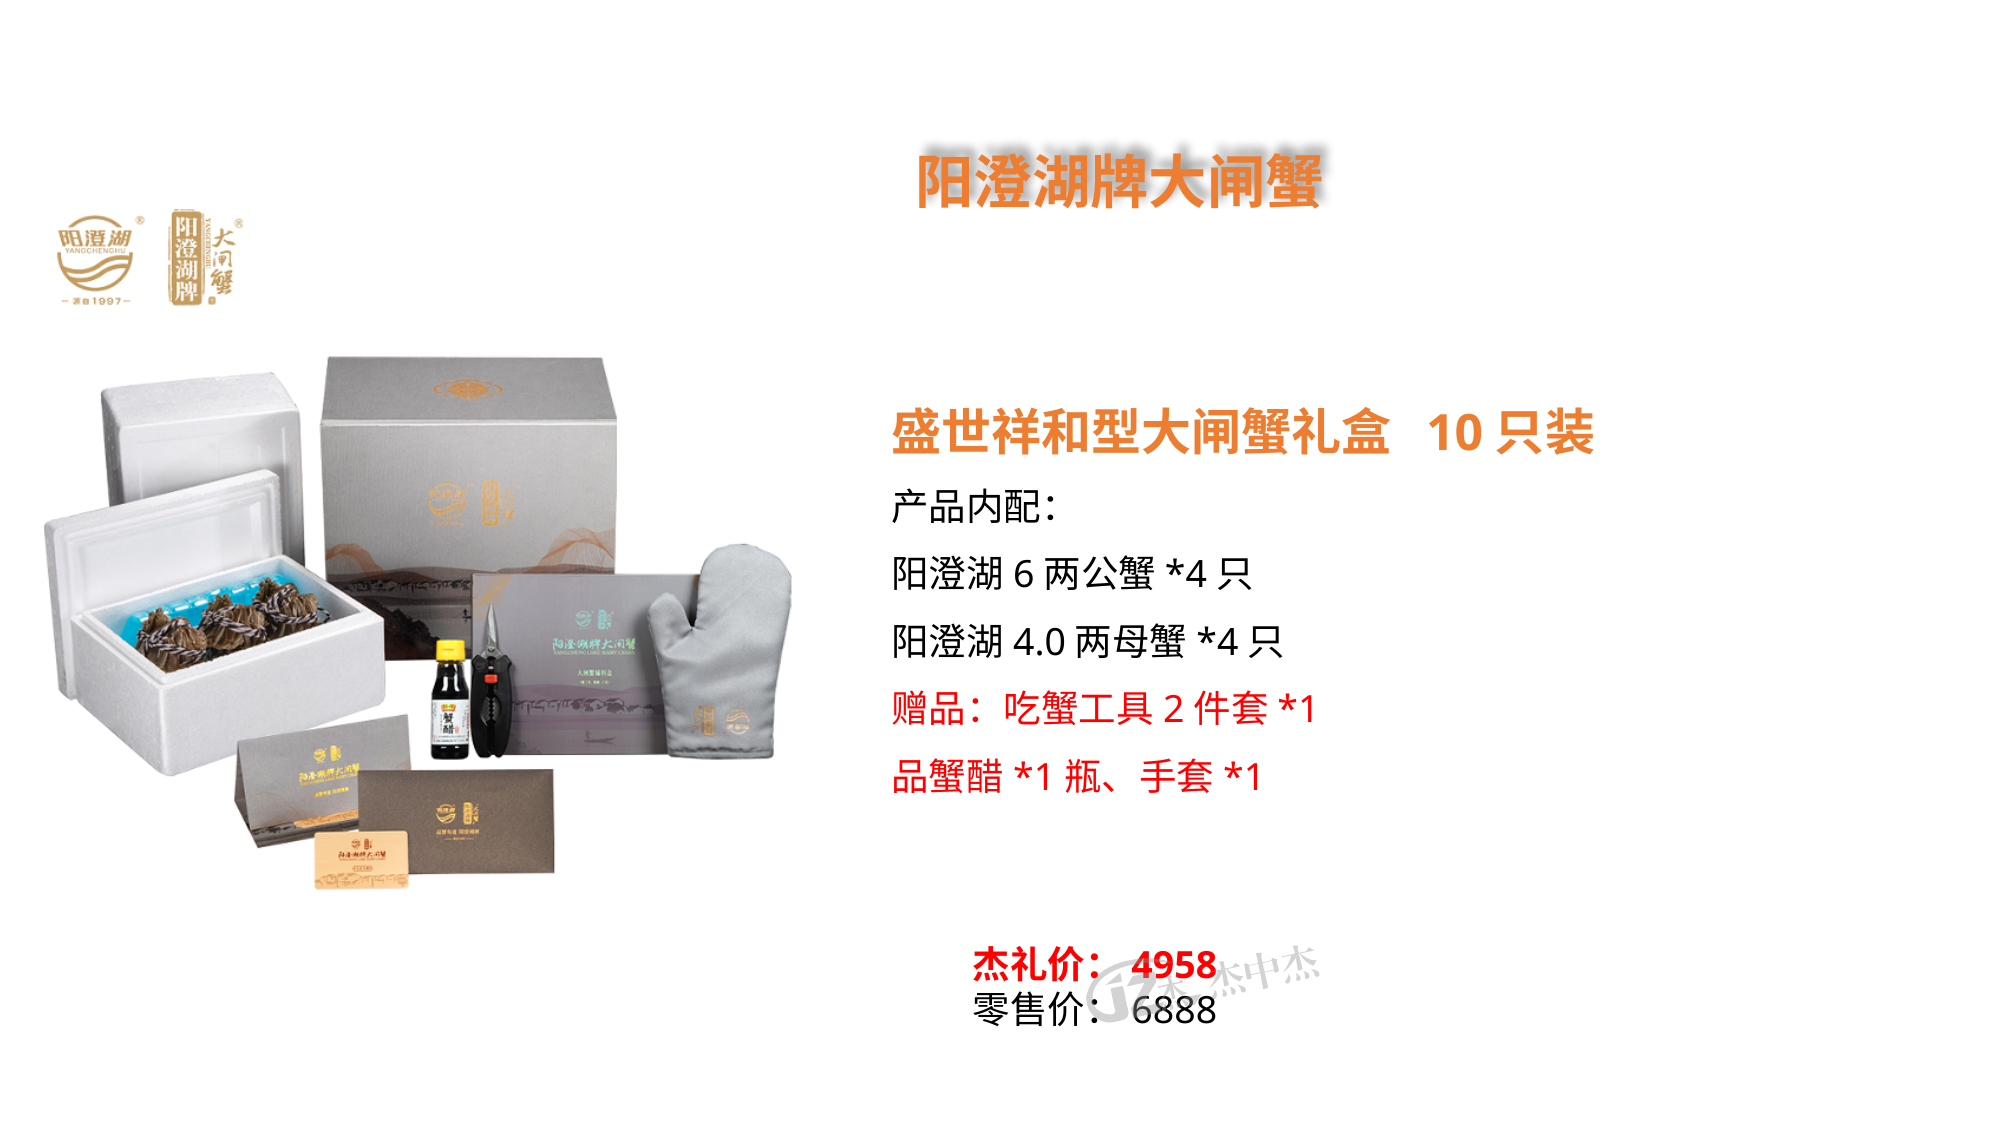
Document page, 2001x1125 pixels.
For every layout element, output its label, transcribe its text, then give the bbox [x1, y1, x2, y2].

picture [22, 181, 801, 959]
text_box 阳澄湖牌大闸蟹 [901, 137, 1720, 223]
text_box 杰礼价：4958 零售价：6888 [957, 934, 1276, 1039]
text_box 盛世祥和型大闸蟹礼盒 10只装 产品内配： 阳澄湖6两公蟹*4只 阳澄湖4.0两母蟹*4只 赠品：吃蟹工具2件套*1 品蟹醋*1瓶、手套*1 [876, 363, 1920, 806]
picture [1080, 921, 1320, 1028]
